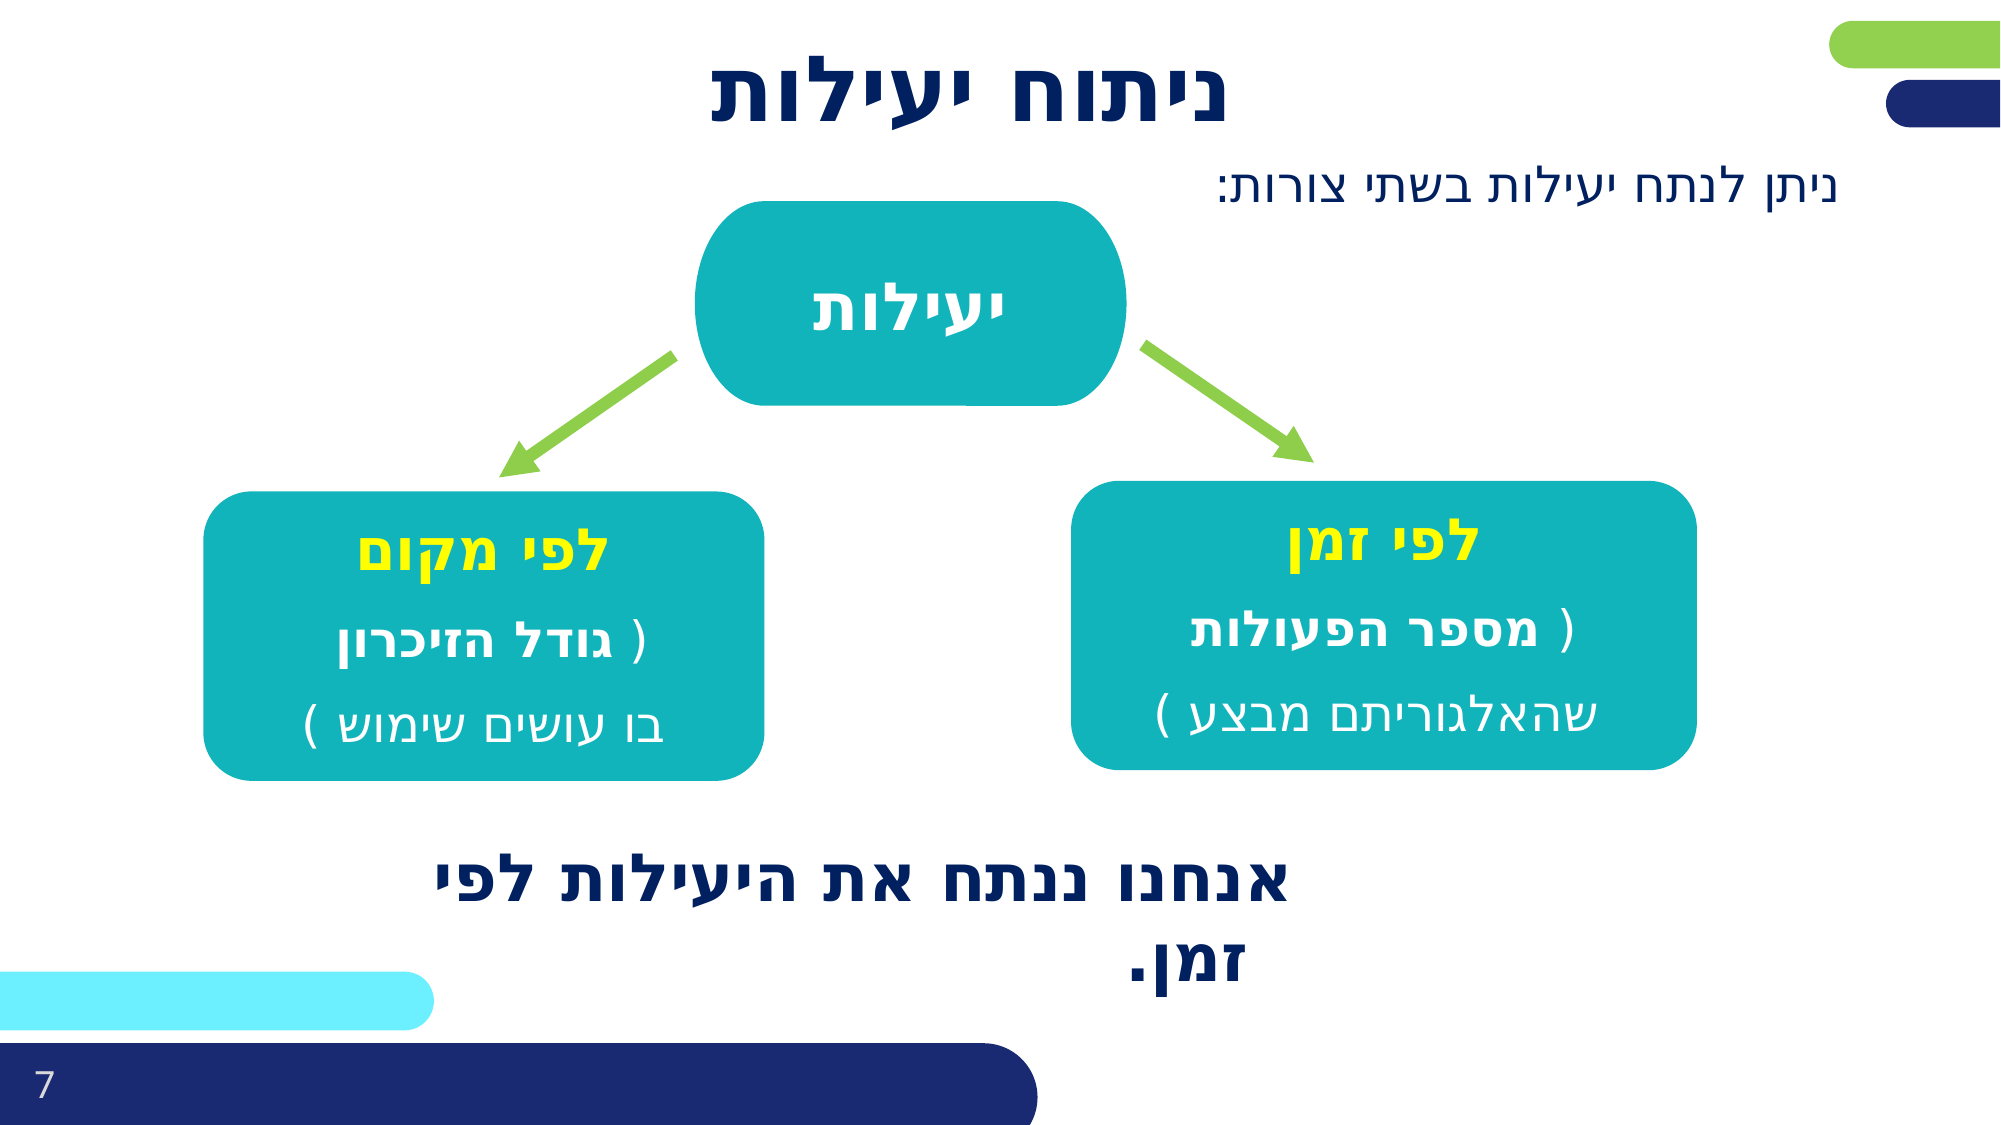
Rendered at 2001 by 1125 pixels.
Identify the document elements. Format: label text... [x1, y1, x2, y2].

text_box ניתן לנתח יעילות בשתי צורות: [506, 145, 1857, 262]
text_box יעילות [692, 199, 1129, 408]
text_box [203, 355, 765, 782]
title ניתוח יעילות [168, 25, 1776, 144]
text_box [1070, 344, 1698, 771]
text_box אנחנו ננתח את היעילות לפי זמן. [377, 827, 1309, 920]
